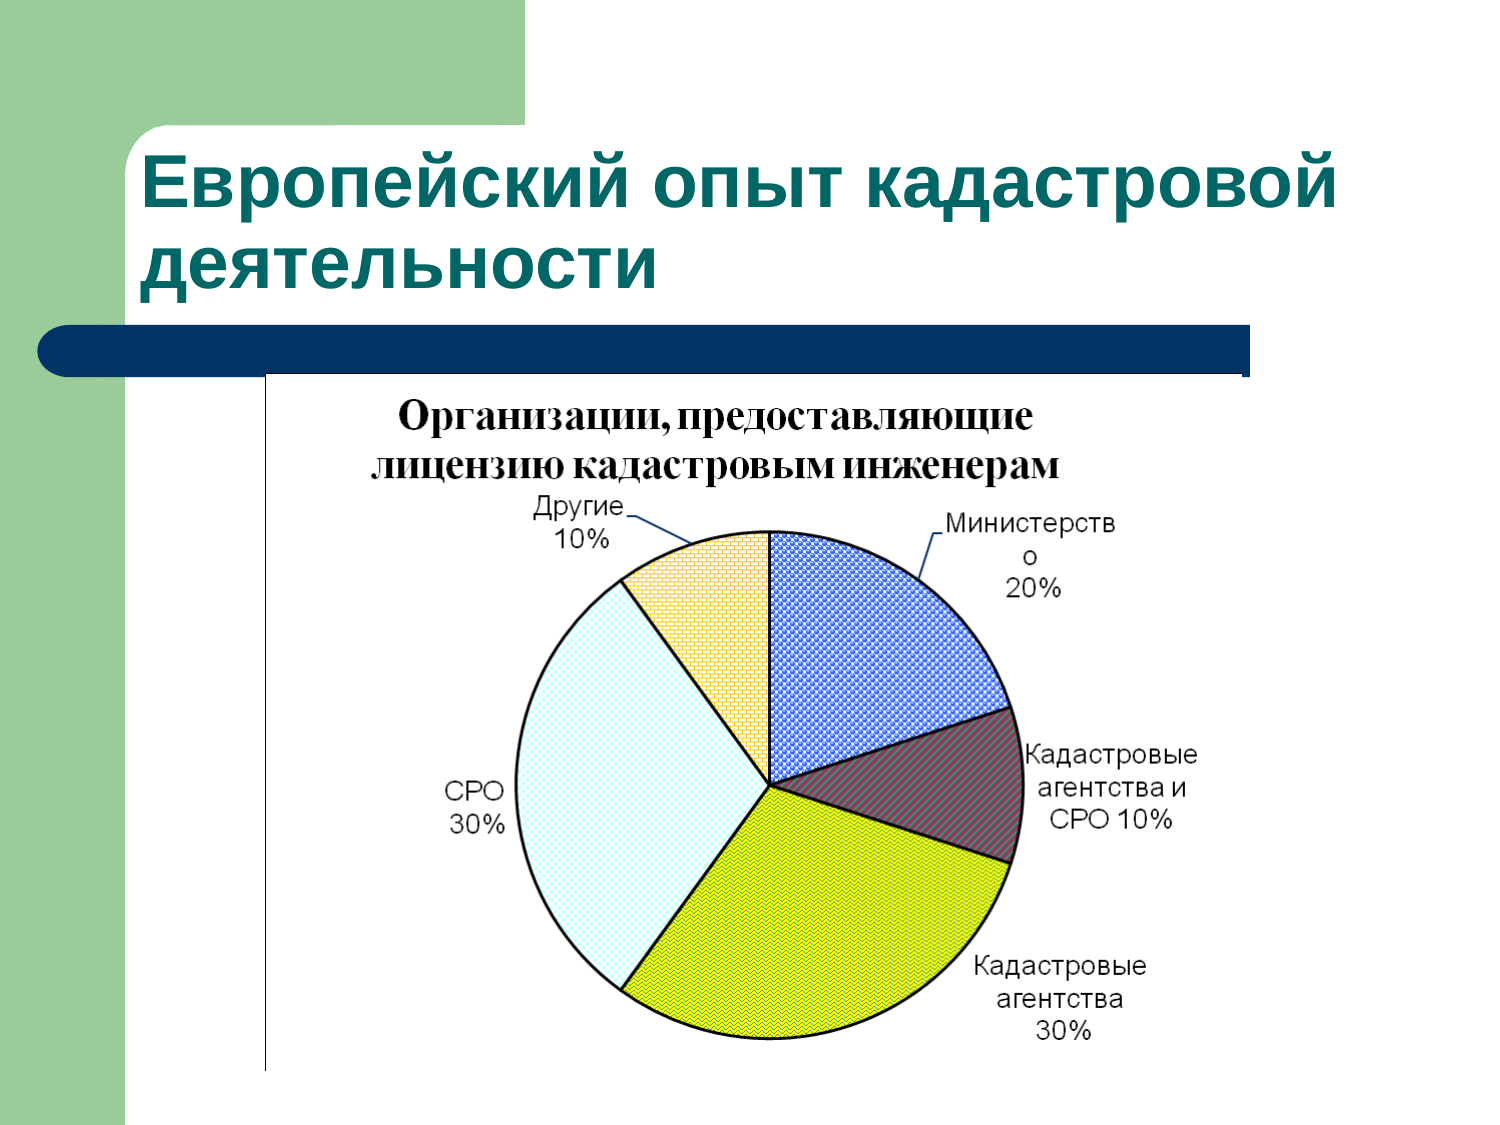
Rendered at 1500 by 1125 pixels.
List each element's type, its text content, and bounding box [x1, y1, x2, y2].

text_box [265, 373, 1242, 1071]
title Европейский опыт кадастровой деятельности [124, 124, 1426, 313]
